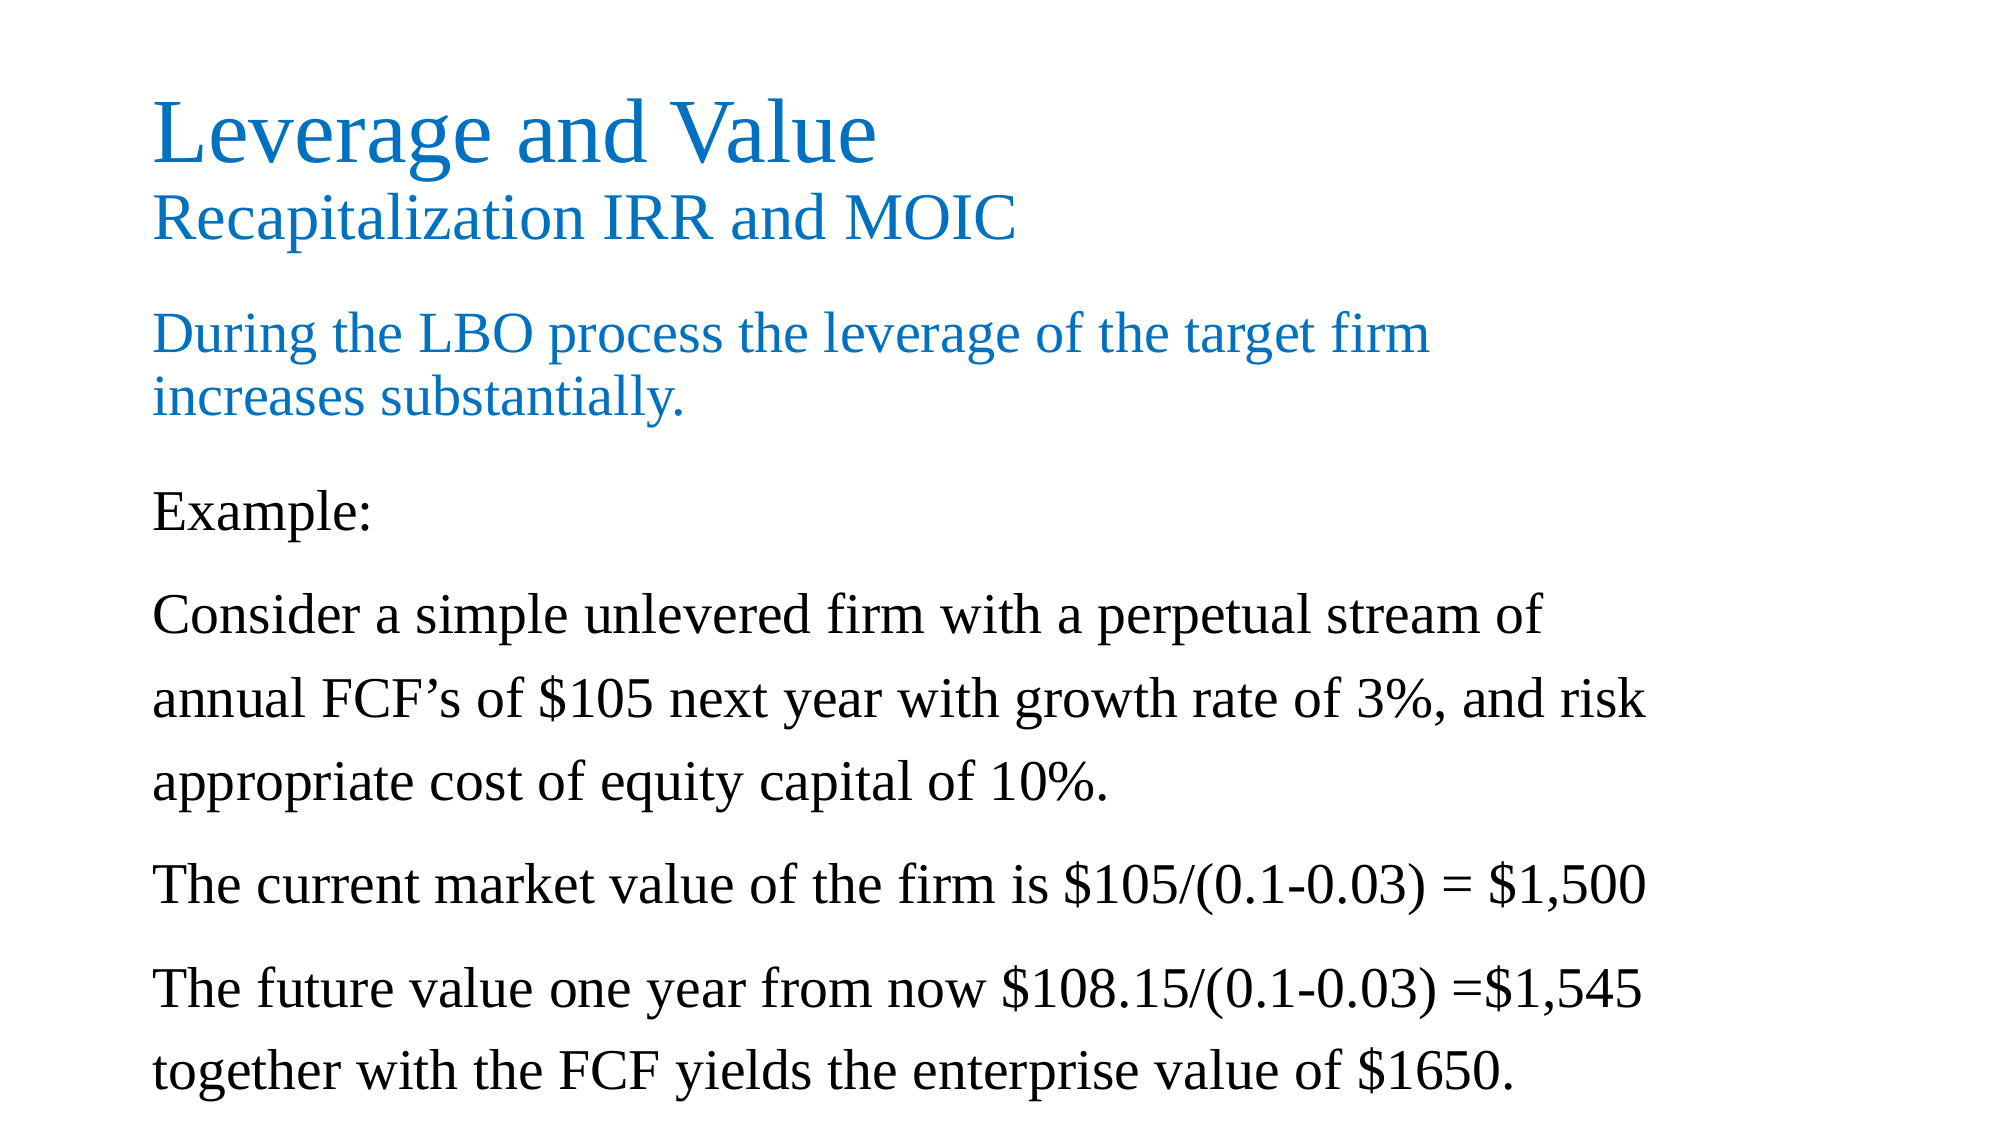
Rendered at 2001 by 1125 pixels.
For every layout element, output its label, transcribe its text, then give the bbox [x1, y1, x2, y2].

title Leverage and Value Recapitalization IRR and MOIC [137, 59, 1863, 278]
list During the LBO process the leverage of the target firm increases substantially. [137, 294, 1577, 451]
text_box Example: Consider a simple unlevered firm with a perpetual stream of annual FCF’s of $105 next year with growth rate of 3%, and risk appropriate cost of equity capital of 10%. The current market value of the firm is $105/(0.1-0.03) = $1,500 The future value one year from now $108.15/(0.1-0.03) =$1,545 together with the FCF yields the enterprise value of $1650. [137, 451, 1710, 1113]
